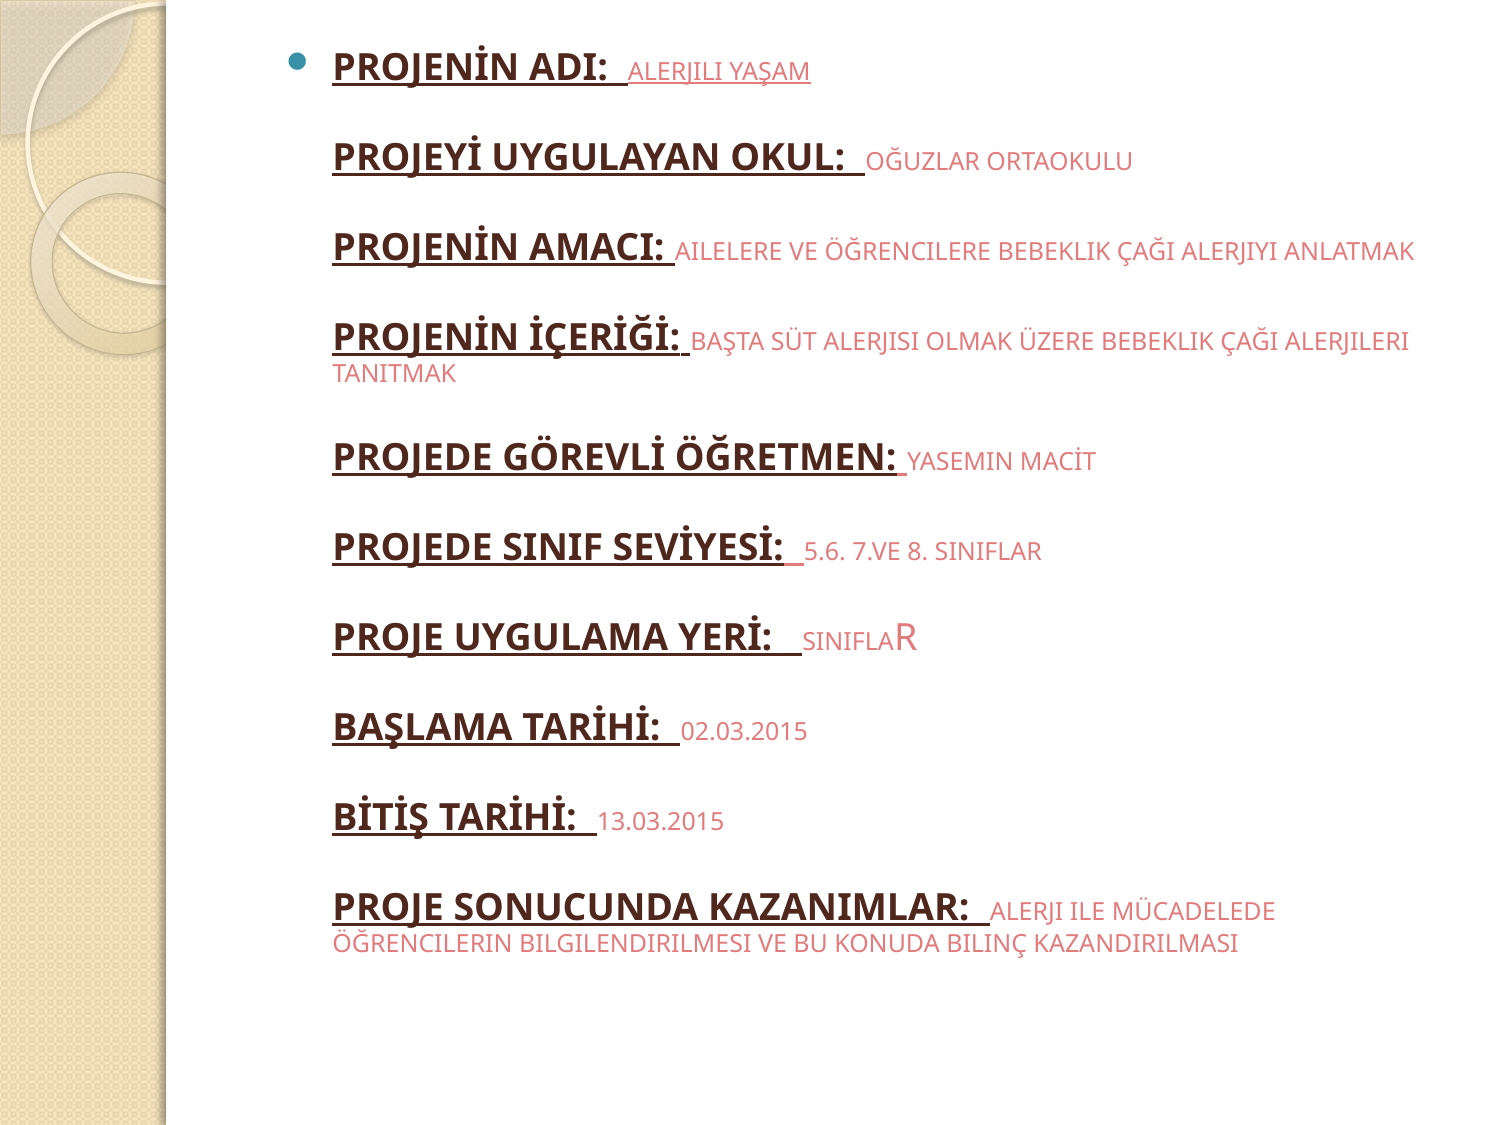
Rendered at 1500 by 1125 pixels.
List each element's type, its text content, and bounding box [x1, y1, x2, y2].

list PROJENİN ADI: Alerjili Yaşam PROJEYİ UYGULAYAN OKUL: Oğuzlar ortaokulu PROJENİN AMACI: Ailelere ve öğrencilere bebeklik çağı alerjiyi anlatmak PROJENİN İÇERİĞİ: Başta süt alerjisi olmak üzere bebeklik çağı alerjileri tanıtmak PROJEDE GÖREVLİ ÖĞRETMEN: Yasemin MACİT PROJEDE SINIF SEVİYESİ: 5.6. 7.ve 8. SINIFLAR PROJE UYGULAMA YERİ: sınıflar BAŞLAMA TARİHİ: 02.03.2015 BİTİŞ TARİHİ: 13.03.2015 PROJE SONUCUNDA KAZANIMLAR: Alerji ile mücadelede öğrencilerin bilgilendirilmesi ve bu konuda bilinç kazandırılması [257, 35, 1454, 1062]
